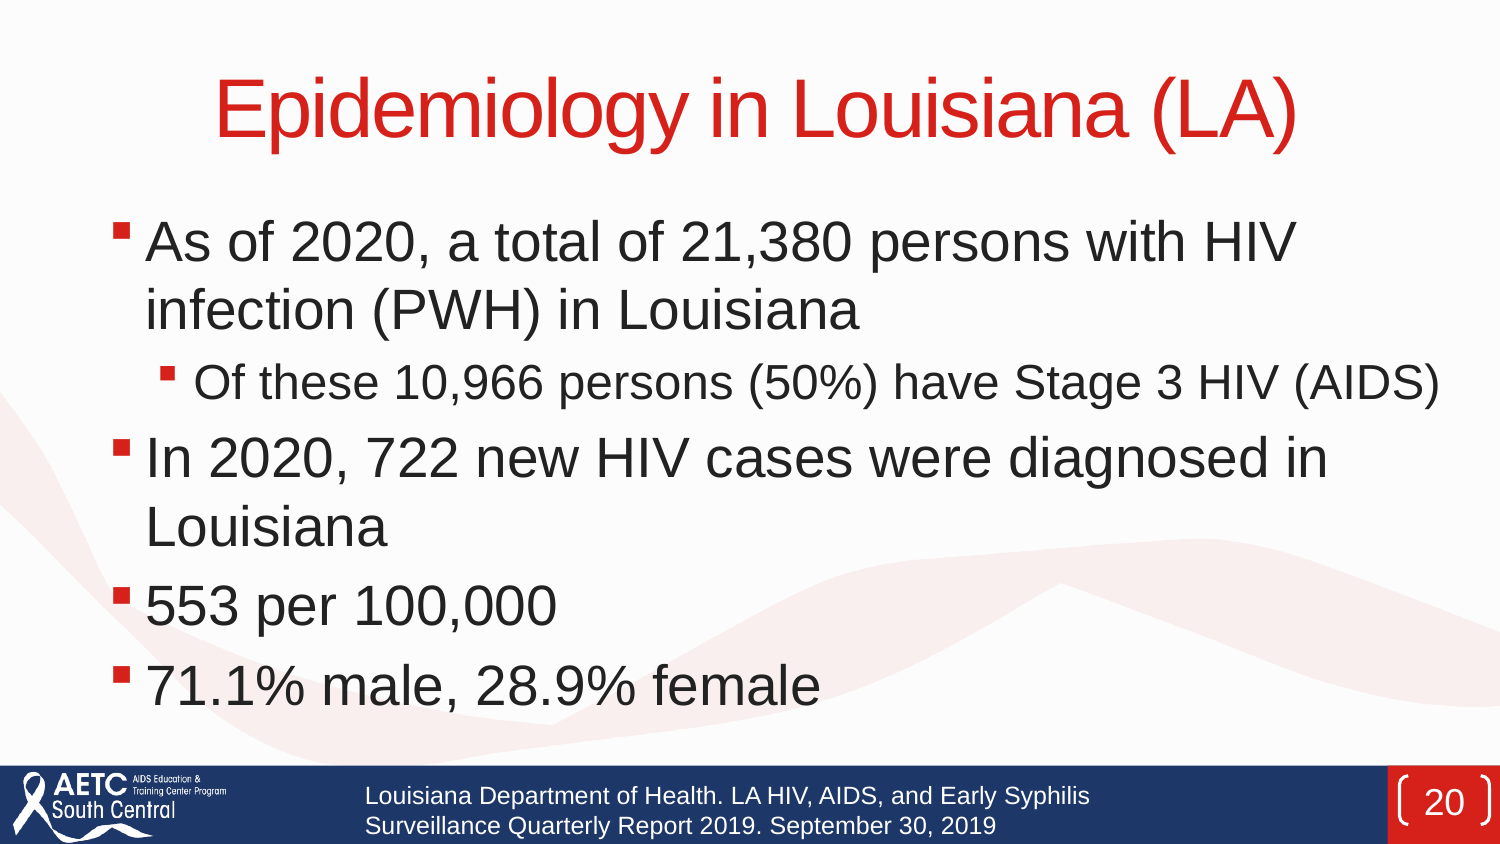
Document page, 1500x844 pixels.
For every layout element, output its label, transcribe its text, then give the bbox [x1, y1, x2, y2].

title Epidemiology in Louisiana (LA) [75, 33, 1440, 175]
text_box Louisiana Department of Health. LA HIV, AIDS, and Early Syphilis Surveillance Quarterly Report 2019. September 30, 2019 [349, 772, 1238, 844]
slide_number 20 [1397, 774, 1492, 827]
picture [12, 770, 227, 844]
list As of 2020, a total of 21,380 persons with HIV infection (PWH) in Louisiana Of these 10,966 persons (50%) have Stage 3 HIV (AIDS) In 2020, 722 new HIV cases were diagnosed in Louisiana 553 per 100,000 71.1% male, 28.9% female [75, 196, 1475, 735]
